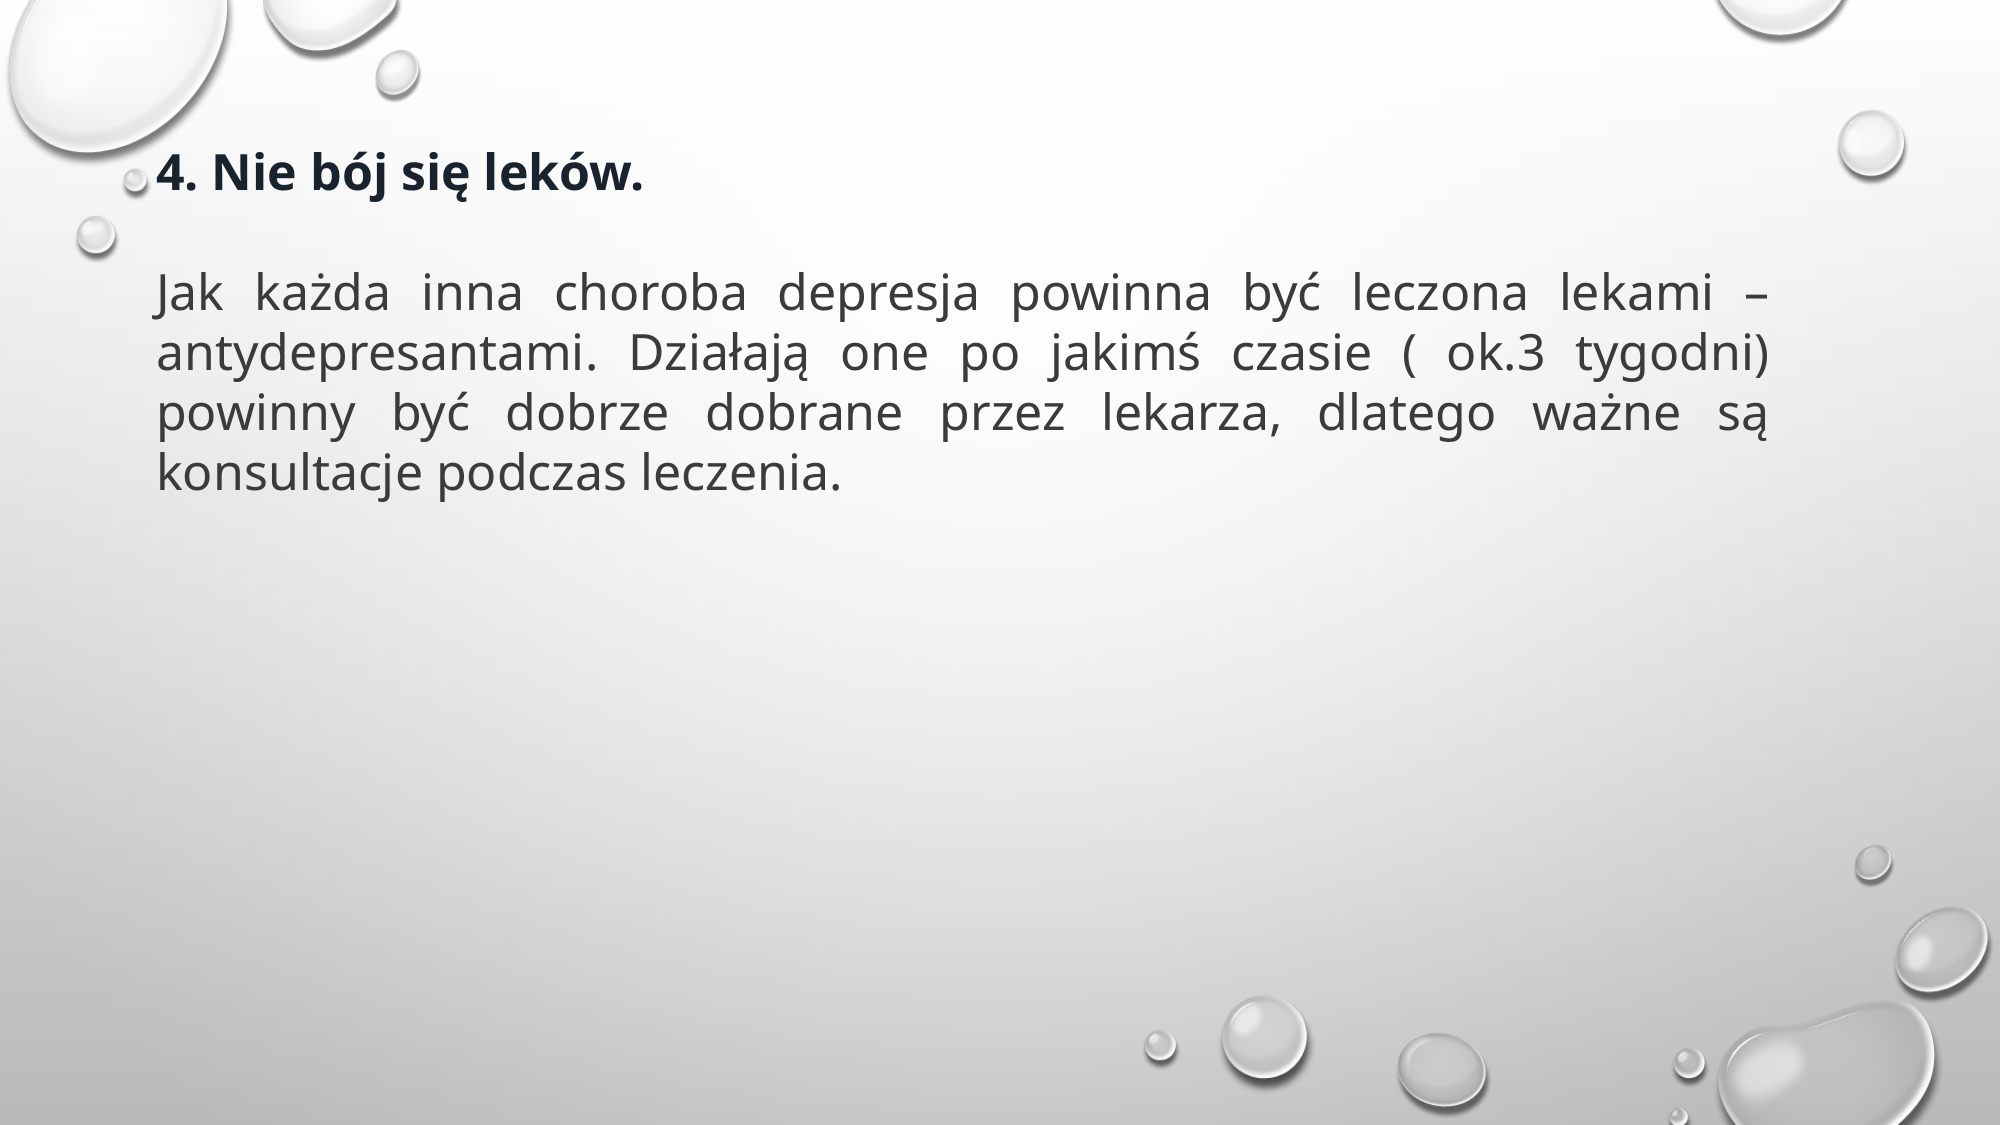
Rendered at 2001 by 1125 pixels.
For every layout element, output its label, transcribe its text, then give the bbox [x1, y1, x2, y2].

text_box 4. Nie bój się leków. Jak każda inna choroba depresja powinna być leczona lekami – antydepresantami. Działają one po jakimś czasie ( ok.3 tygodni) powinny być dobrze dobrane przez lekarza, dlatego ważne są konsultacje podczas leczenia. [141, 133, 1786, 508]
picture [0, 0, 2000, 1125]
